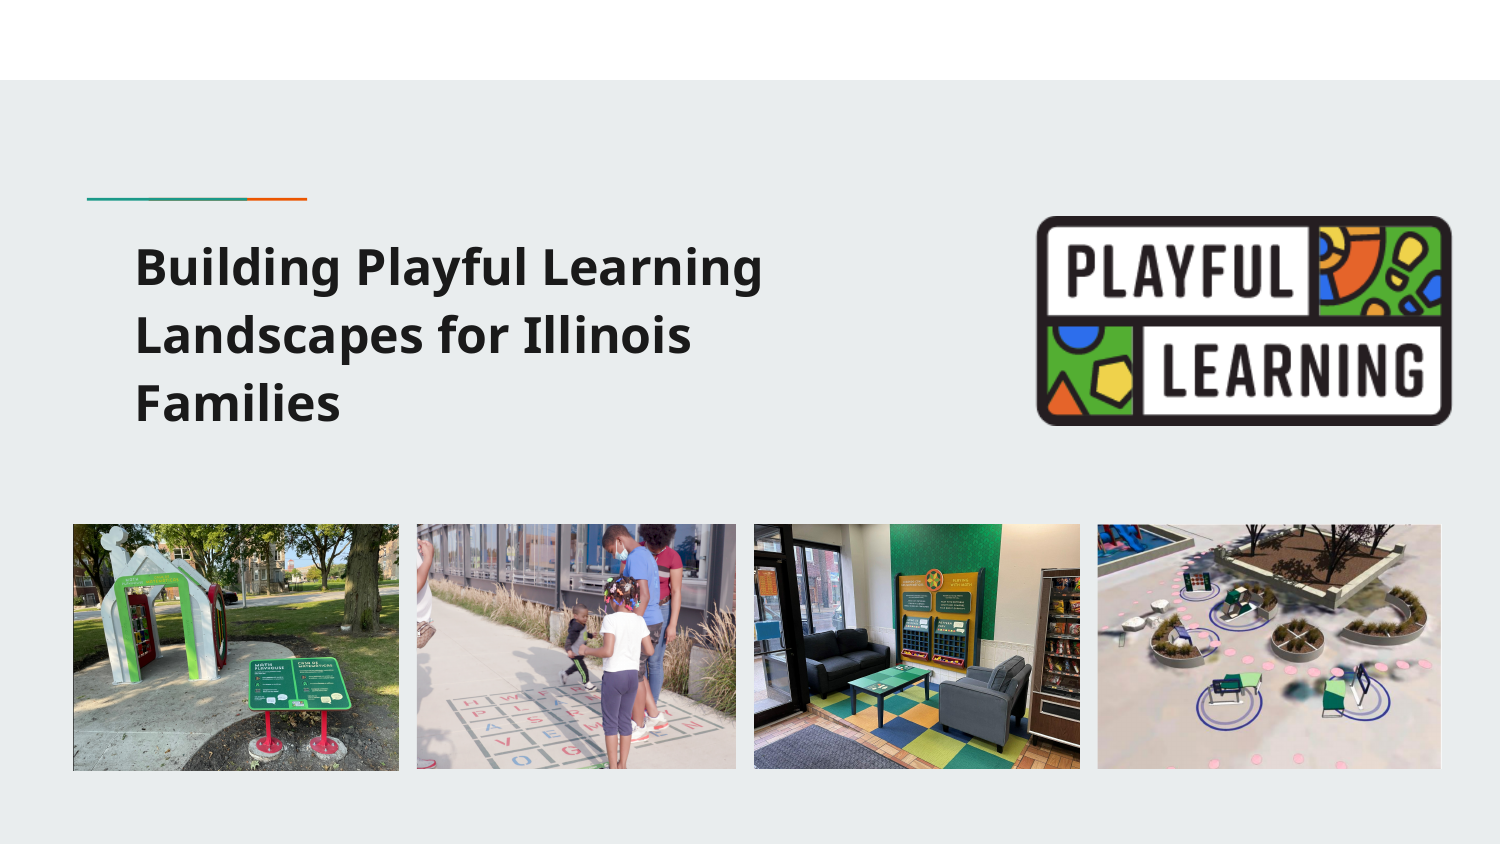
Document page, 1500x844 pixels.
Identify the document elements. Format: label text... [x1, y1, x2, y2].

picture [1097, 524, 1442, 769]
picture [73, 524, 400, 771]
picture [1032, 216, 1456, 426]
picture [416, 524, 737, 769]
picture [753, 524, 1080, 769]
title Building Playful Learning Landscapes for Illinois Families [119, 216, 890, 490]
